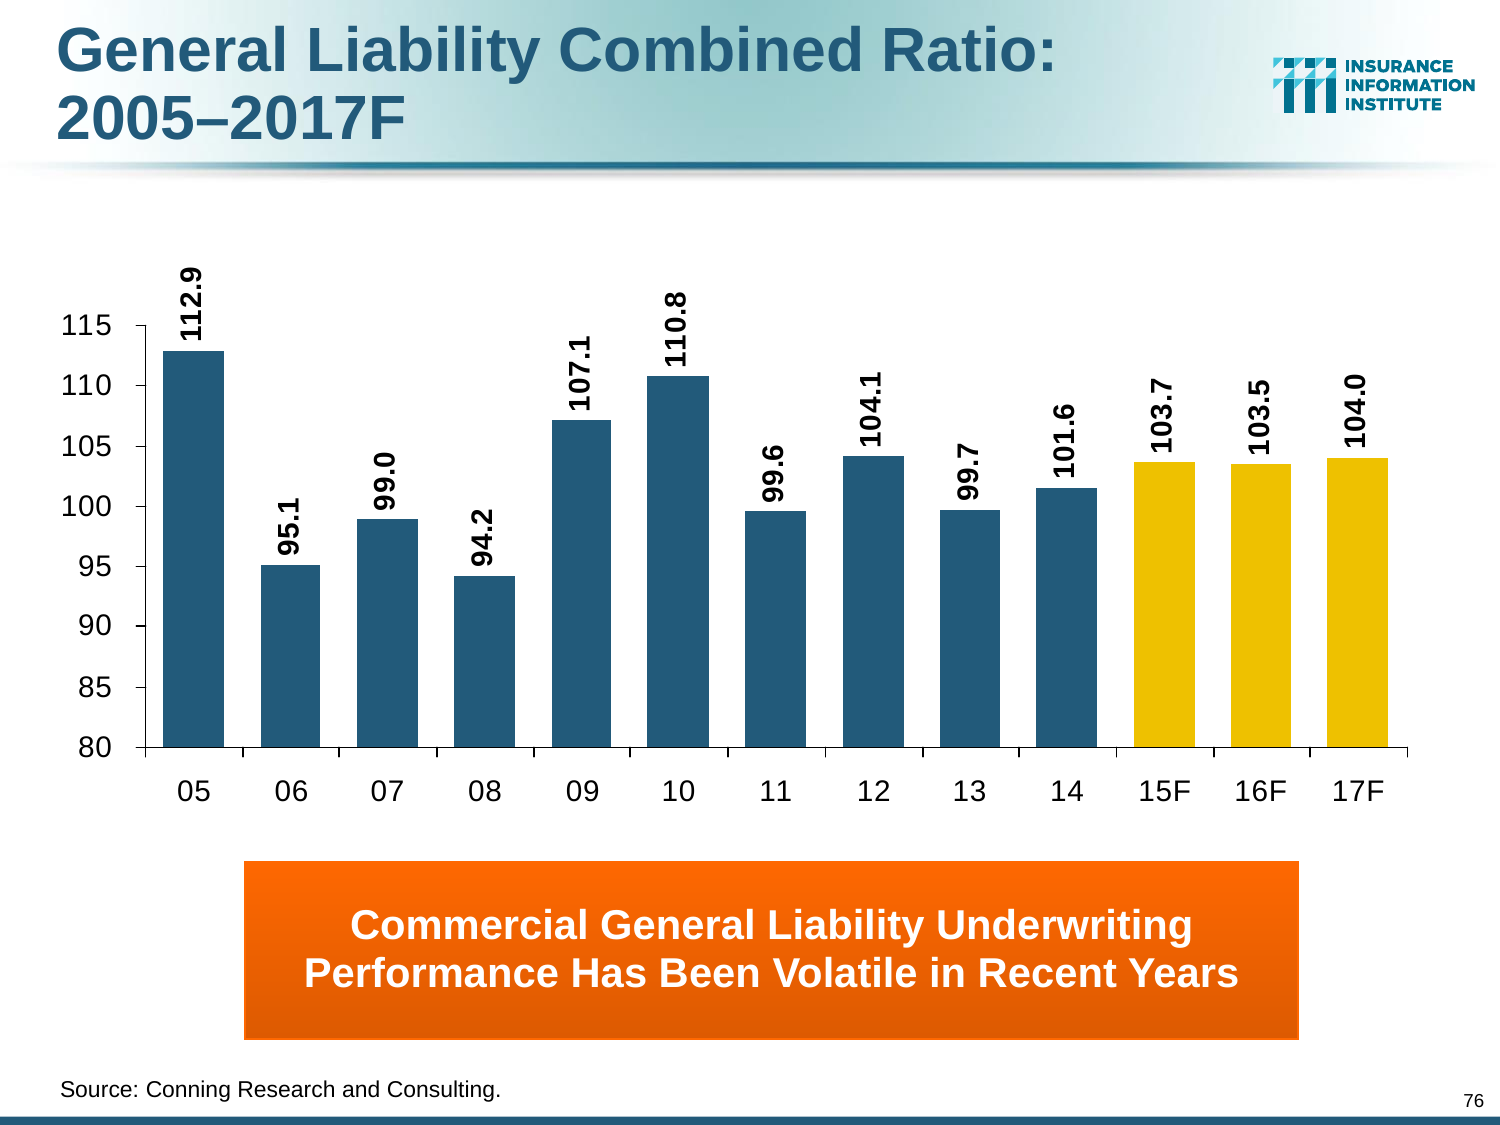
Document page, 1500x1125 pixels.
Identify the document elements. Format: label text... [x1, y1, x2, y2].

text_box Commercial General Liability Underwriting Performance Has Been Volatile in Recent Years [245, 862, 1299, 1039]
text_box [48, 218, 1439, 823]
text_box Source: Conning Research and Consulting. [0, 1050, 1242, 1125]
title General Liability Combined Ratio: 2005–2017F [48, 14, 1264, 157]
slide_number 76 [1410, 1091, 1485, 1112]
picture [0, 0, 1500, 189]
